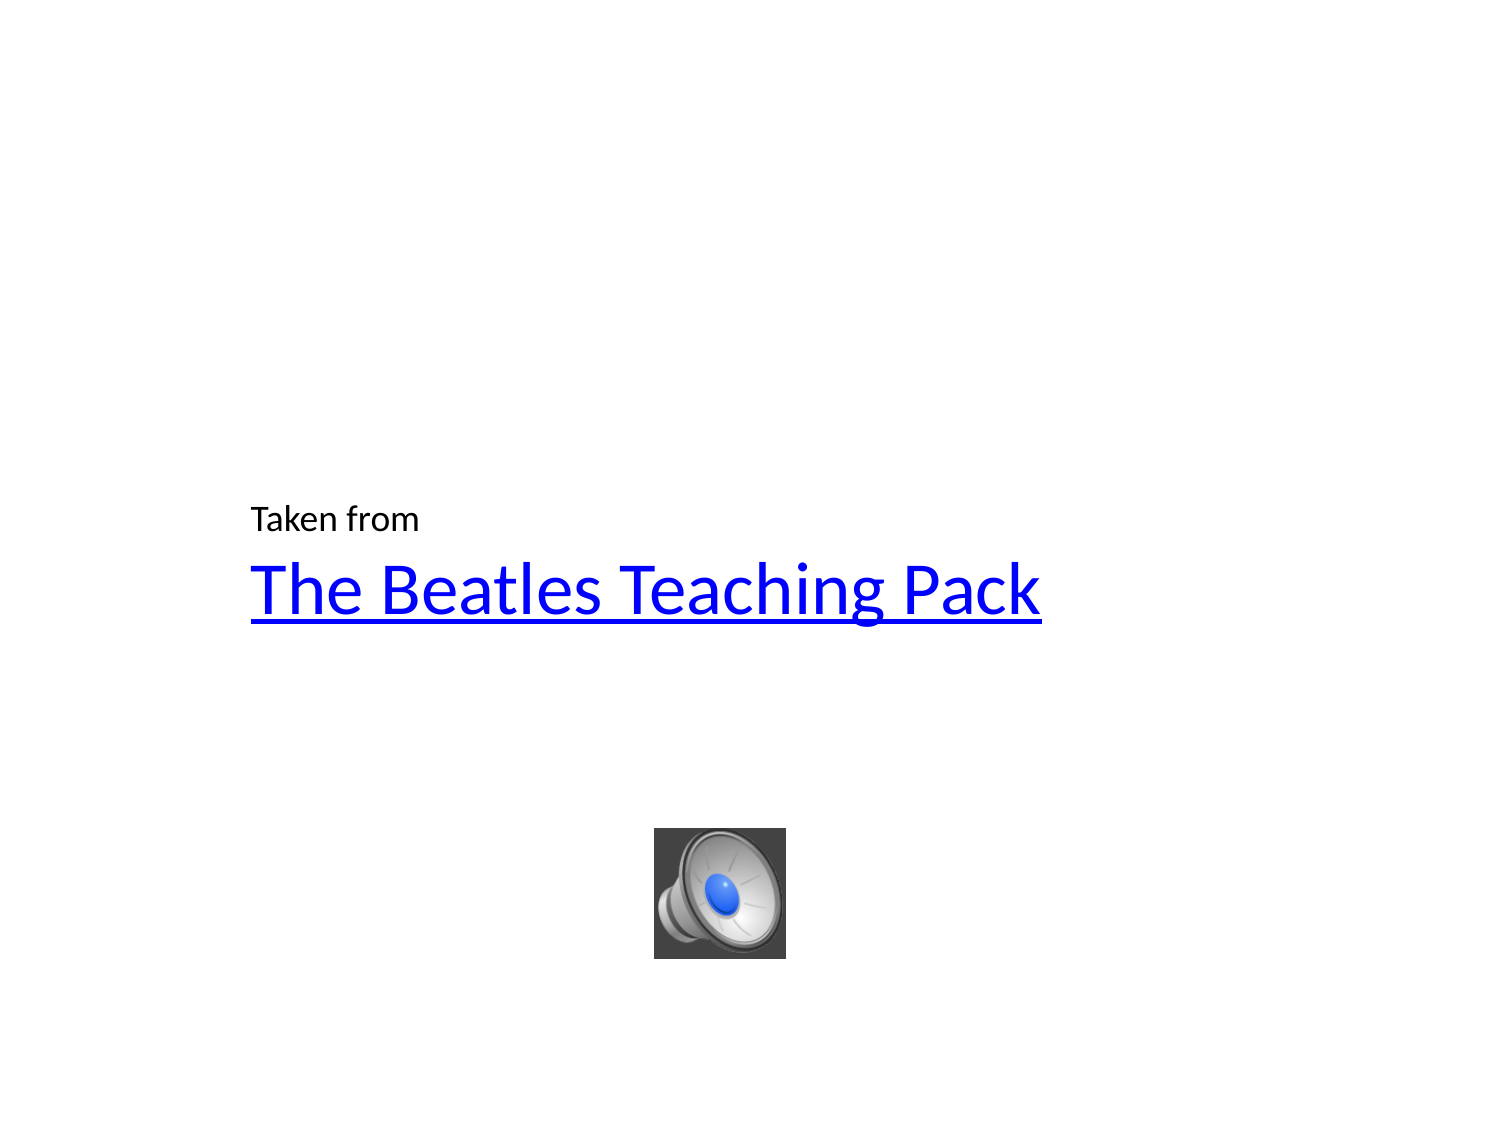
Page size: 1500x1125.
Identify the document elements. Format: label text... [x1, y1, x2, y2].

picture [653, 826, 788, 961]
text_box Taken from The Beatles Teaching Pack [235, 486, 1263, 637]
